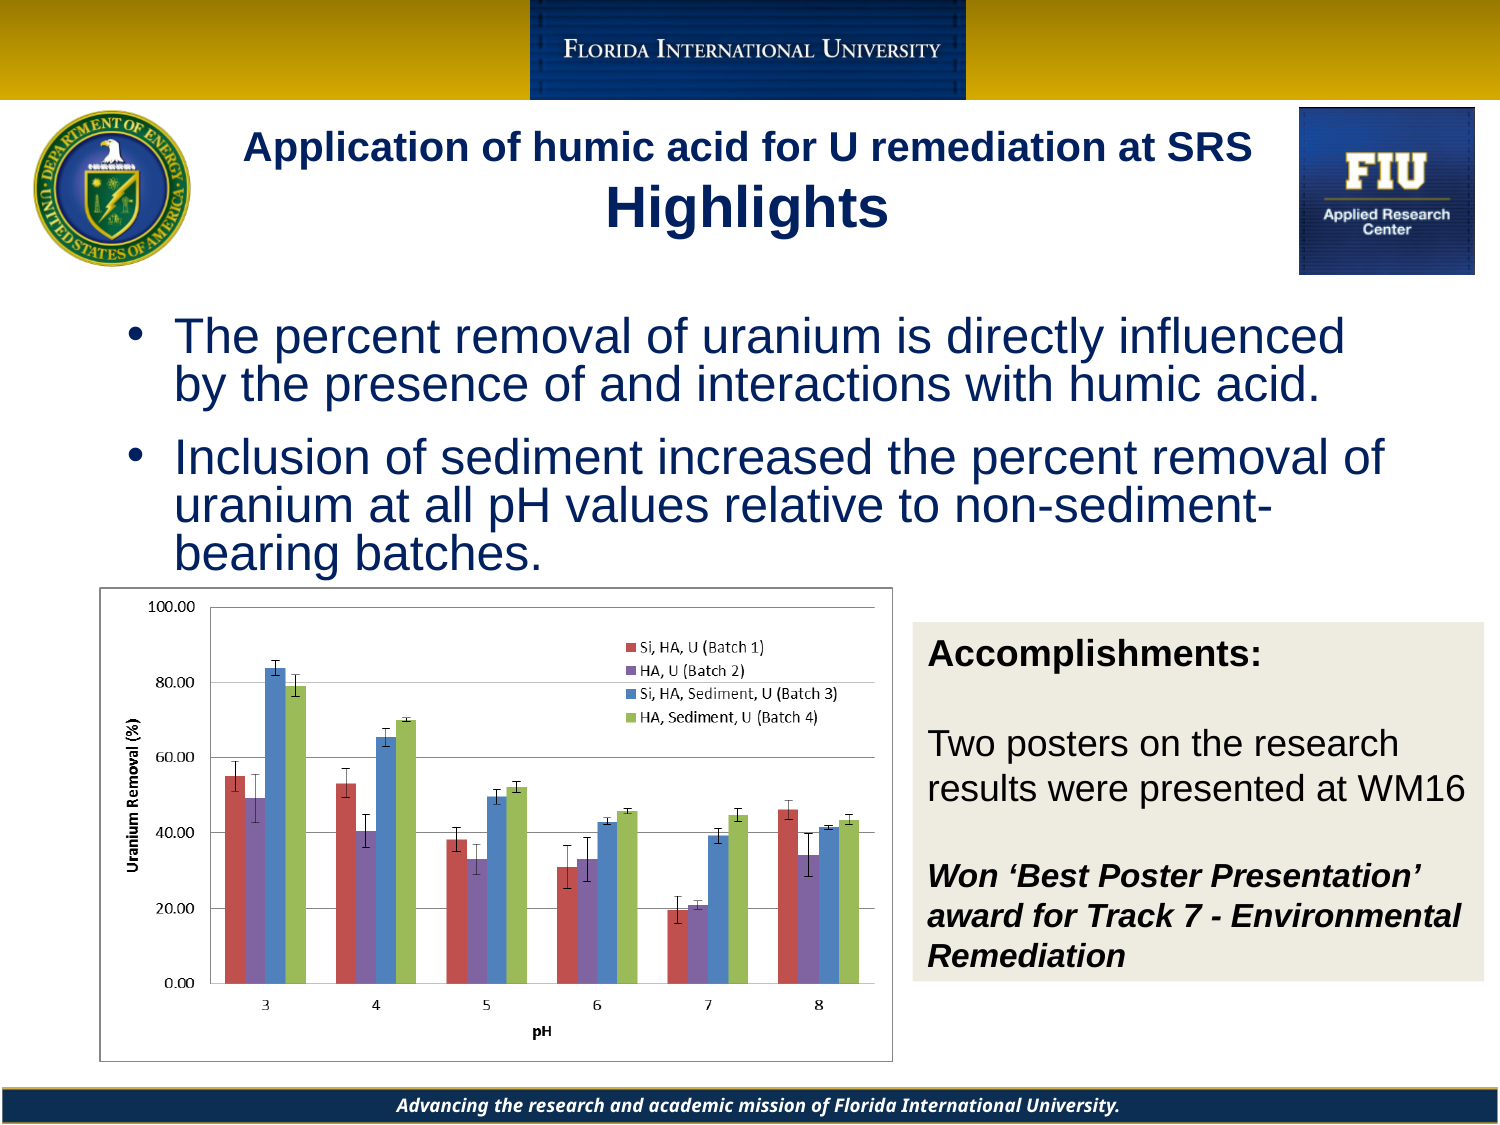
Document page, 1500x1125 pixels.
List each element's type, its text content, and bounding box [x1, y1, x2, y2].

list The percent removal of uranium is directly influenced by the presence of and interactions with humic acid. Inclusion of sediment increased the percent removal of uranium at all pH values relative to non-sediment-bearing batches. [75, 307, 1425, 1050]
picture [30, 107, 194, 270]
picture [530, 0, 966, 100]
title Application of humic acid for U remediation at SRS Highlights [200, 110, 1296, 248]
text_box Accomplishments: Two posters on the research results were presented at WM16 Won ‘Best Poster Presentation’ award for Track 7 - Environmental Remediation [912, 622, 1485, 982]
picture [1299, 107, 1475, 275]
picture [99, 587, 893, 1062]
picture [0, 1085, 1500, 1125]
